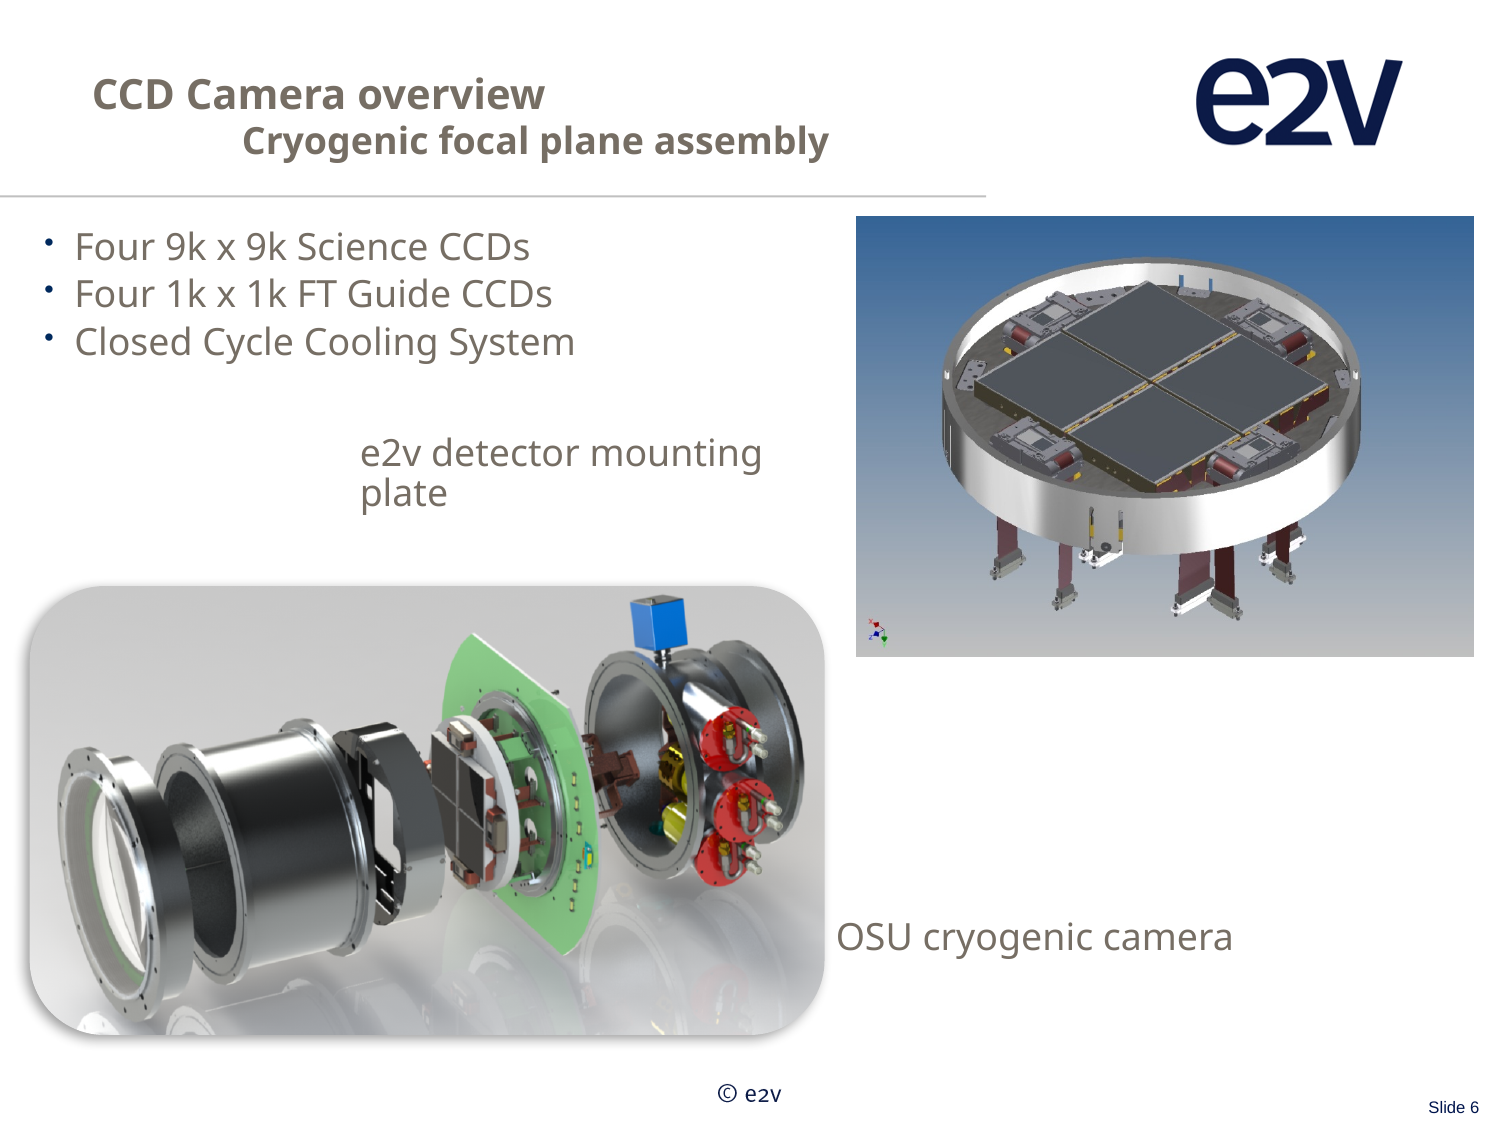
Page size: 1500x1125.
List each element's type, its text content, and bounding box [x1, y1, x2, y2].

text_box e2v detector mounting plate [344, 426, 850, 492]
title CCD Camera overview Cryogenic focal plane assembly [76, 66, 980, 173]
picture [0, 0, 1500, 1125]
text_box OSU cryogenic camera [829, 911, 1282, 976]
list Four 9k x 9k Science CCDs Four 1k x 1k FT Guide CCDs Closed Cycle Cooling System [29, 220, 656, 421]
